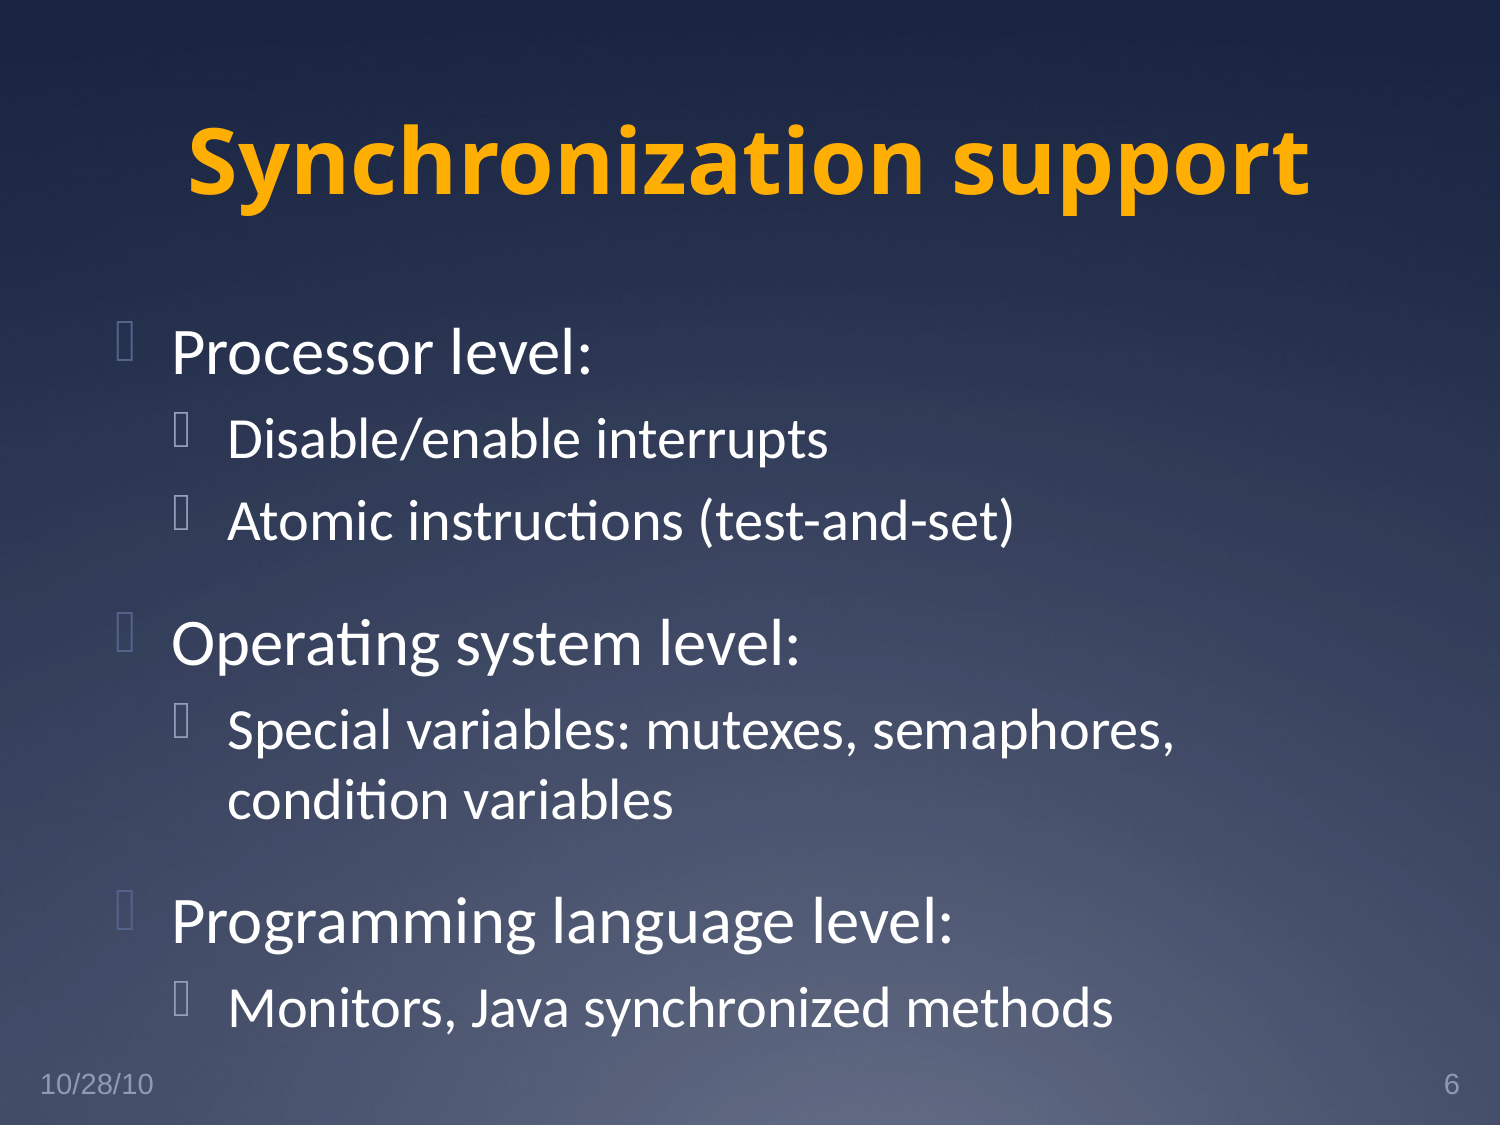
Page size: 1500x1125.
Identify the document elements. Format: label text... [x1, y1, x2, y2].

list Processor level: Disable/enable interrupts Atomic instructions (test-and-set) Operating system level: Special variables: mutexes, semaphores, condition variables Programming language level: Monitors, Java synchronized methods [99, 299, 1400, 1005]
title Synchronization support [37, 95, 1463, 225]
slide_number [24, 1052, 288, 1113]
slide_number 6 [1374, 1052, 1475, 1113]
